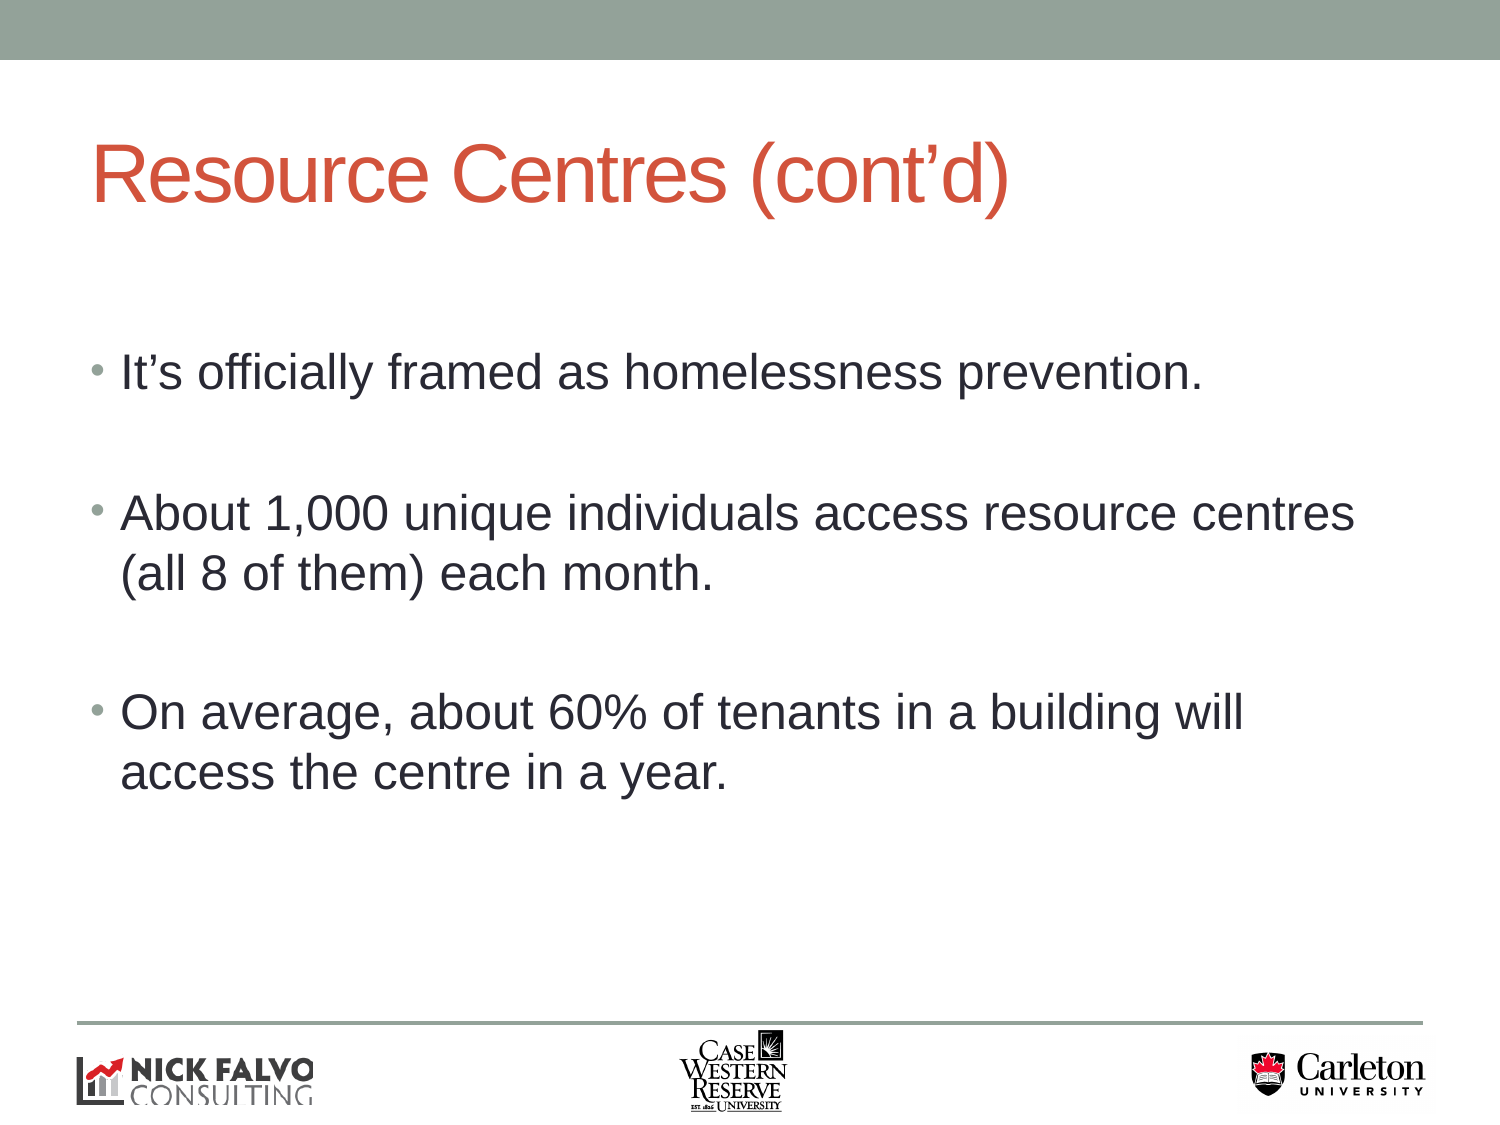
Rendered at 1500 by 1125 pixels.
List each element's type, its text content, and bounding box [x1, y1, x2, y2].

list It’s officially framed as homelessness prevention. About 1,000 unique individuals access resource centres (all 8 of them) each month. On average, about 60% of tenants in a building will access the centre in a year. [75, 262, 1425, 988]
picture [1237, 1035, 1436, 1114]
picture [679, 1030, 793, 1120]
title Resource Centres (cont’d) [75, 87, 1425, 250]
